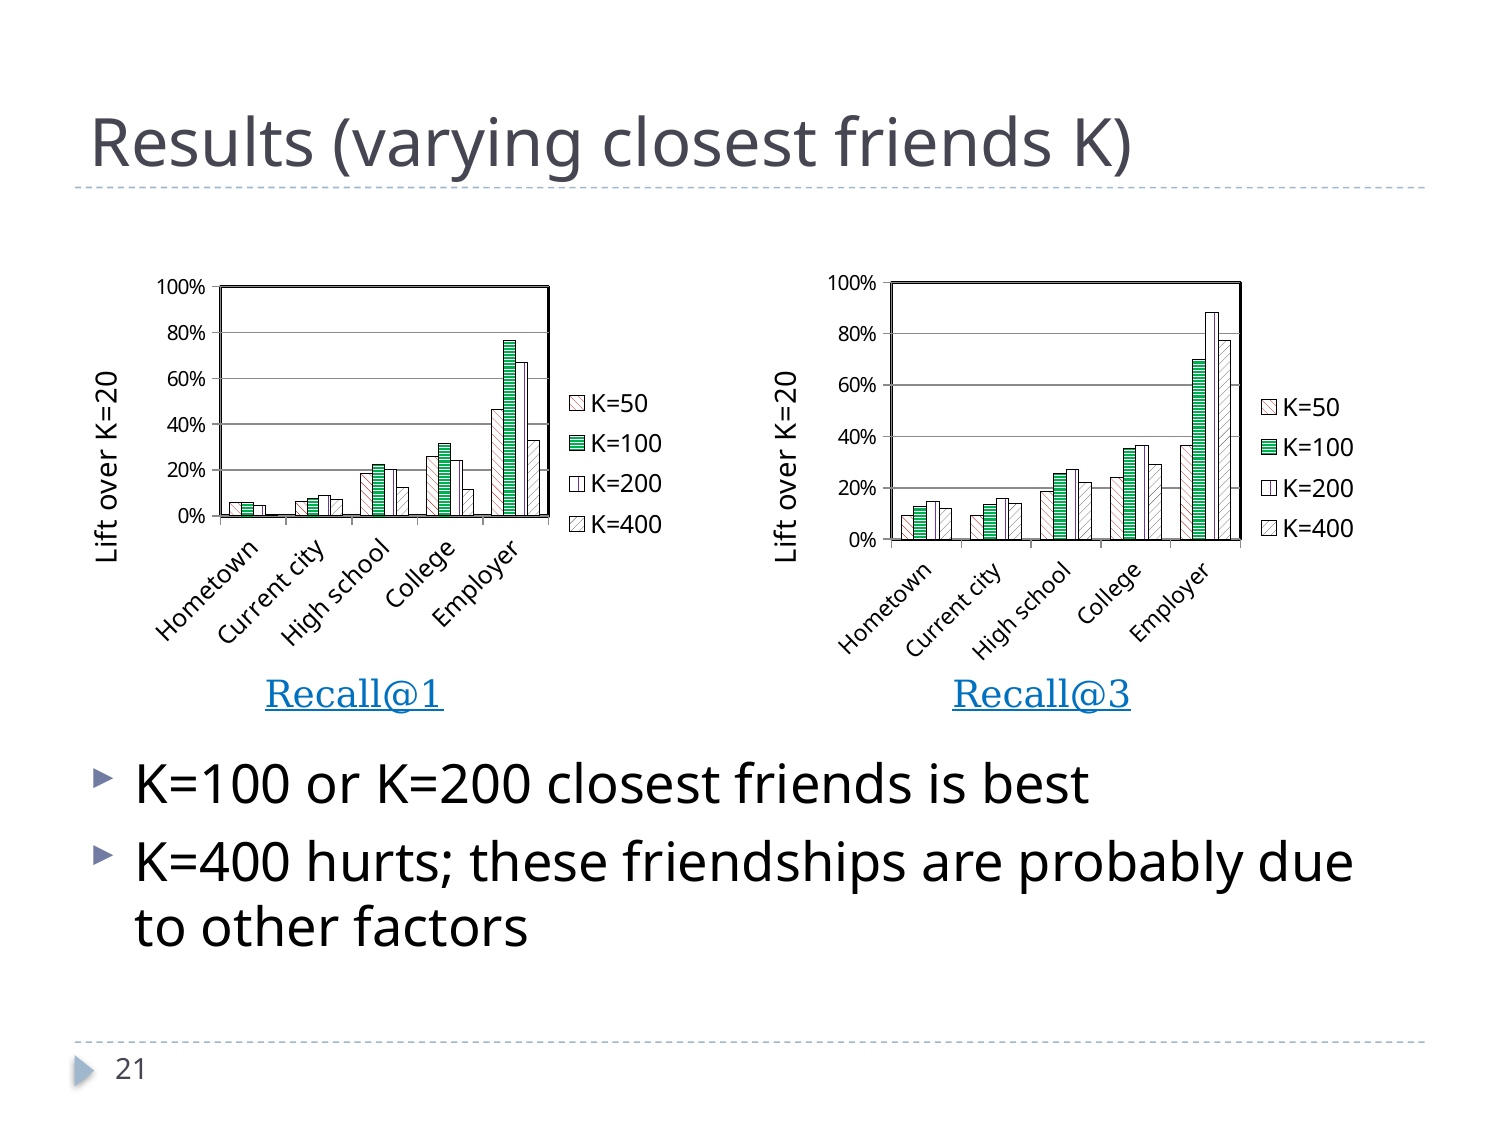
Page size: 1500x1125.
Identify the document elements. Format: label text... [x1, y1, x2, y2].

slide_number 21 [100, 1042, 426, 1103]
text_box Recall@3 [937, 689, 1150, 723]
chart [728, 259, 1376, 676]
text_box Recall@1 [249, 676, 463, 723]
title Results (varying closest friends K) [75, 24, 1425, 188]
chart [49, 264, 684, 663]
list K=100 or K=200 closest friends is best K=400 hurts; these friendships are probably due to other factors [75, 200, 1425, 1010]
